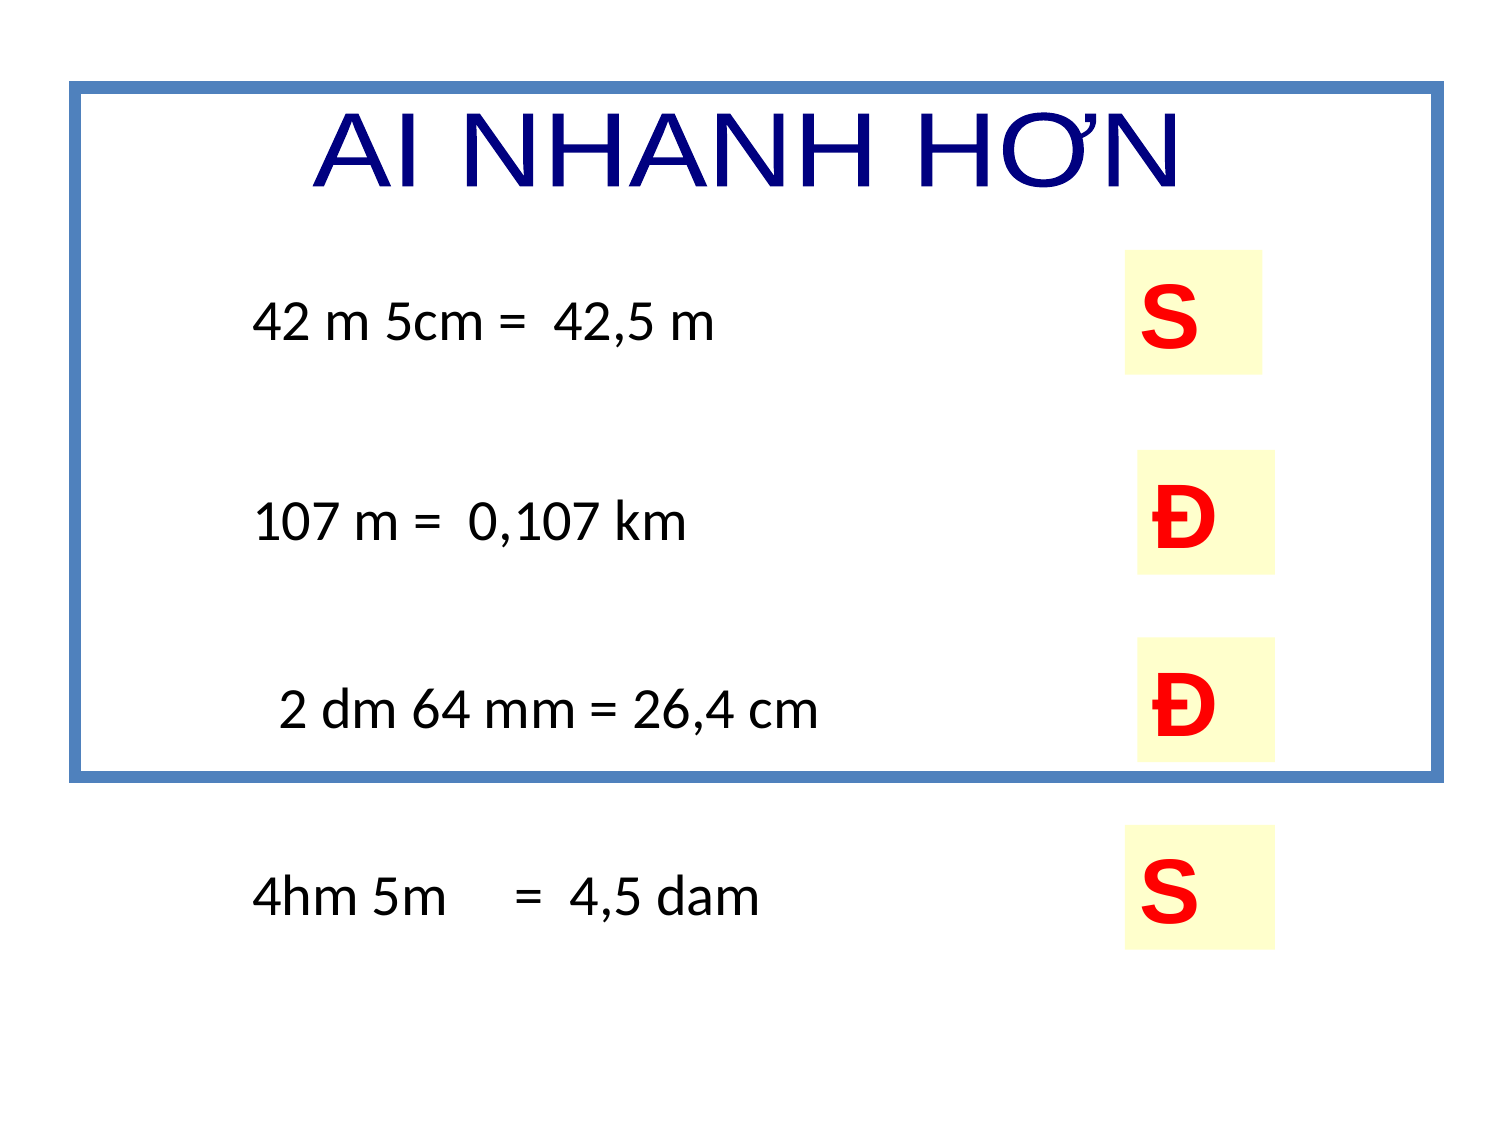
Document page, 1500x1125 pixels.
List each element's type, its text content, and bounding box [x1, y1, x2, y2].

text_box S [1124, 824, 1275, 950]
text_box [74, 87, 1438, 778]
text_box 4hm 5m = 4,5 dam [237, 849, 1124, 935]
